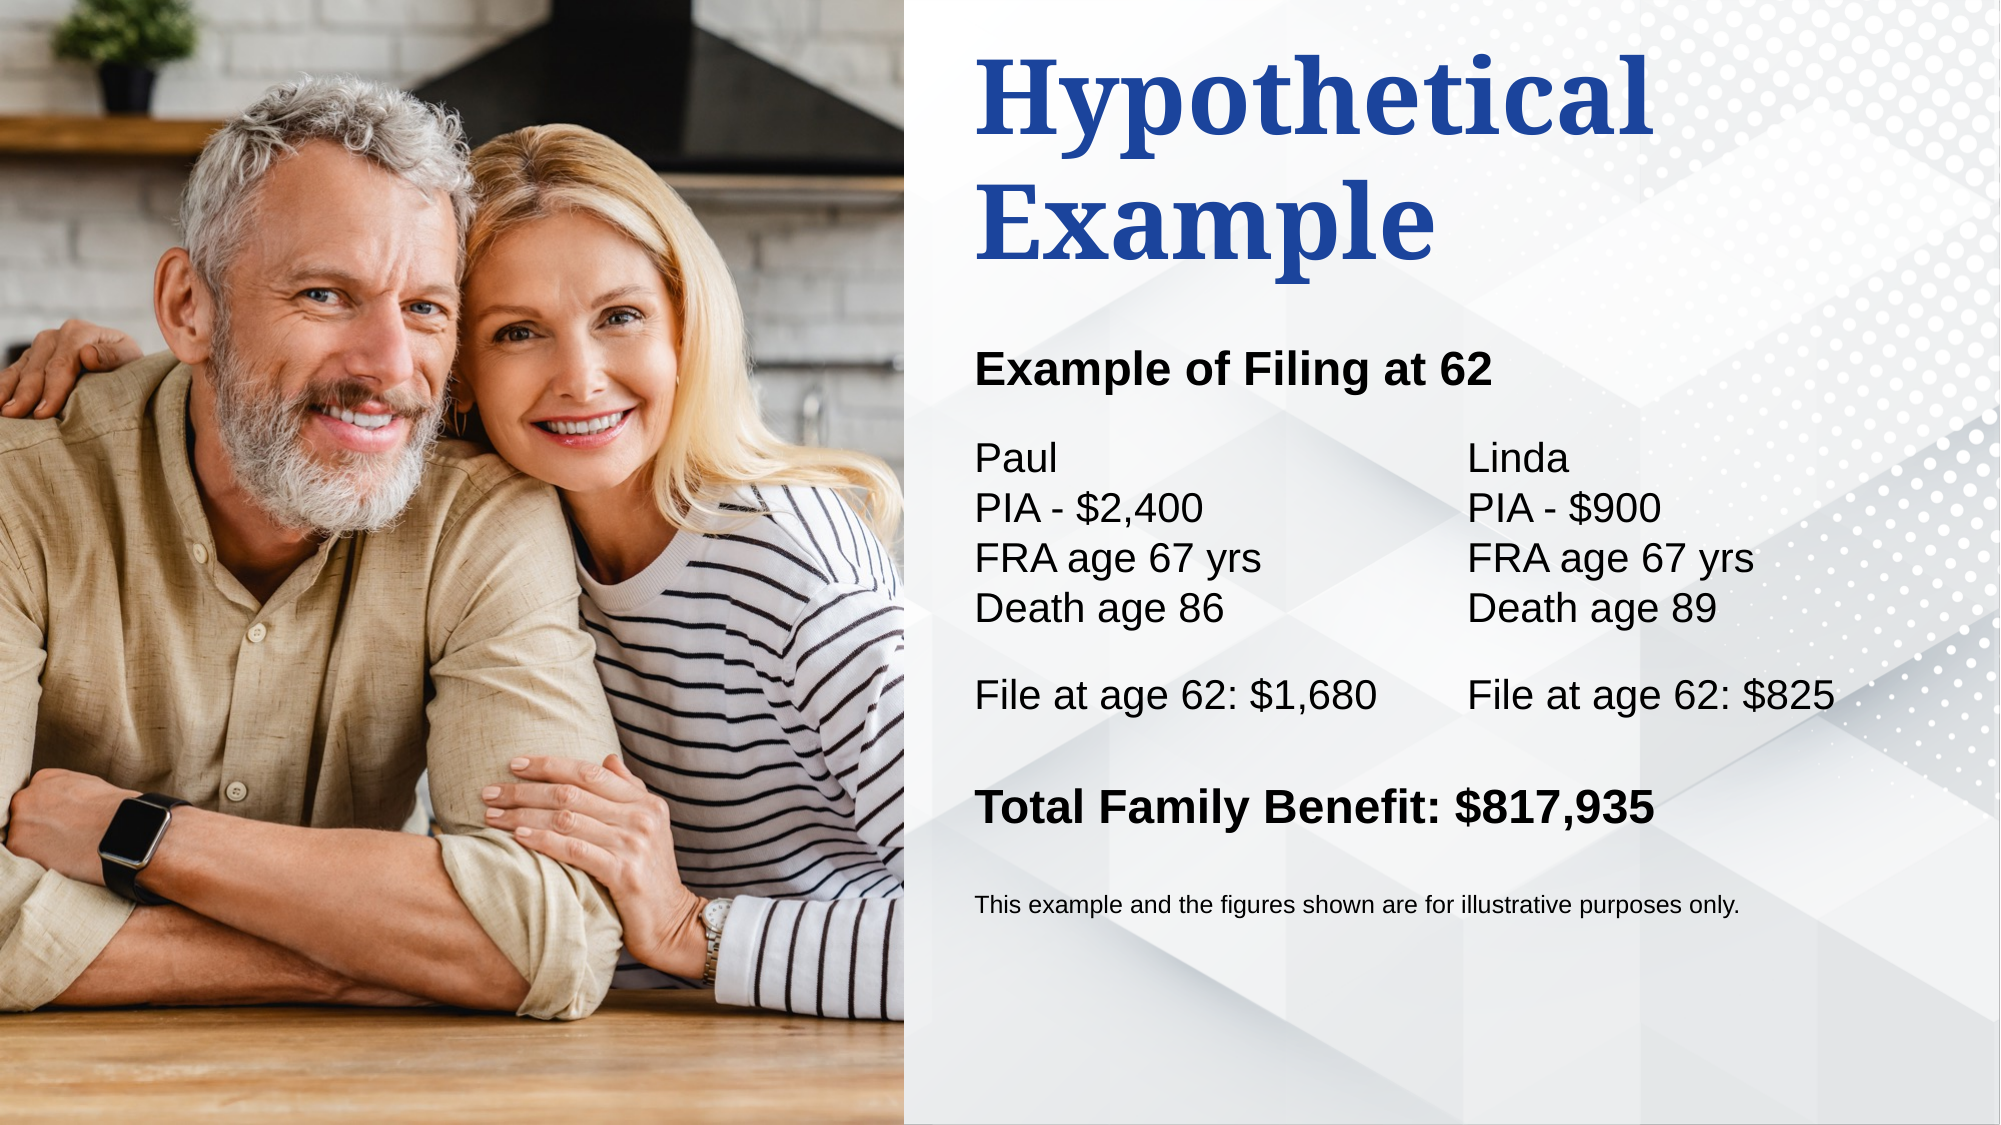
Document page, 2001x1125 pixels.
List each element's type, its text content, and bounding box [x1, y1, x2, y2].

text_box Linda PIA - $900 FRA age 67 yrs Death age 89 File at age 62: $825 [1452, 423, 1889, 726]
picture [0, 0, 2000, 1125]
text_box Total Family Benefit: $817,935 [959, 768, 1939, 841]
text_box This example and the figures shown are for illustrative purposes only. [959, 881, 2000, 926]
text_box Paul PIA - $2,400 FRA age 67 yrs Death age 86 File at age 62: $1,680 [959, 423, 1396, 726]
text_box Example of Filing at 62 [959, 330, 1939, 403]
text_box Hypothetical Example [959, 22, 1939, 288]
